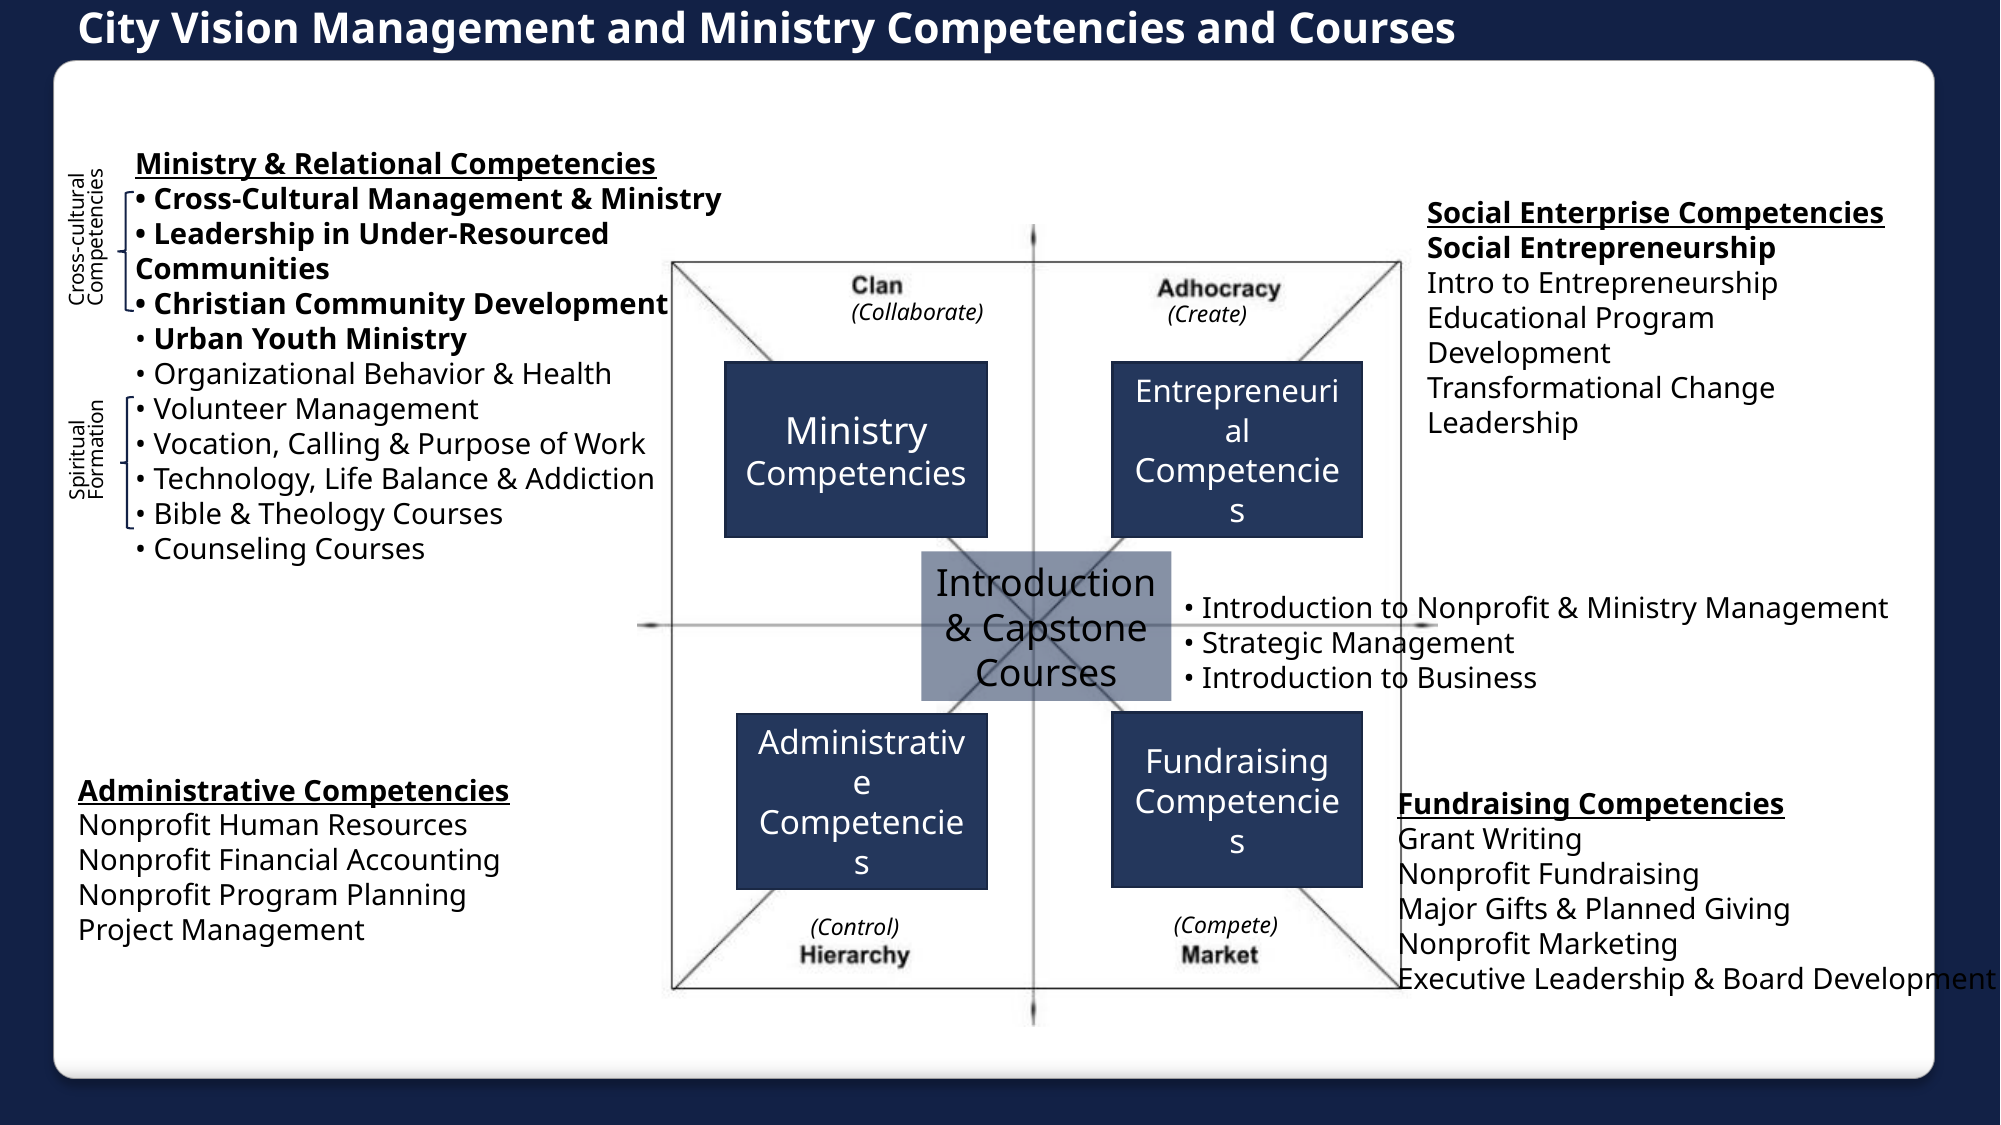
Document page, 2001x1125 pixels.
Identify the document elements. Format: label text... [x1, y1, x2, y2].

text_box Fundraising Competencies Grant Writing Nonprofit Fundraising Major Gifts & Planned Giving Nonprofit Marketing Executive Leadership & Board Development [1438, 778, 2000, 1003]
text_box [120, 396, 134, 530]
text_box Ministry & Relational Competencies • Cross-Cultural Management & Ministry • Leadership in Under-Resourced Communities • Christian Community Development • Urban Youth Ministry • Organizational Behavior & Health • Volunteer Management • Vocation, Calling & Purpose of Work • Technology, Life Balance & Addiction • Bible & Theology Courses • Counseling Courses [120, 138, 803, 573]
text_box Administrative Competencies Nonprofit Human Resources Nonprofit Financial Accounting Nonprofit Program Planning Project Management [63, 764, 533, 954]
text_box Spiritual Formation [62, 381, 115, 515]
text_box Cross-cultural Competencies [61, 87, 115, 322]
text_box Social Enterprise Competencies Social Entrepreneurship Intro to Entrepreneurship Educational Program Development Transformational Change Leadership [1412, 187, 1918, 447]
text_box [117, 191, 134, 312]
title City Vision Management and Ministry Competencies and Courses [62, 0, 1932, 61]
picture [40, 55, 1948, 1100]
text_box • Introduction to Nonprofit & Ministry Management • Strategic Management • Introduction to Business [1438, 582, 1904, 737]
